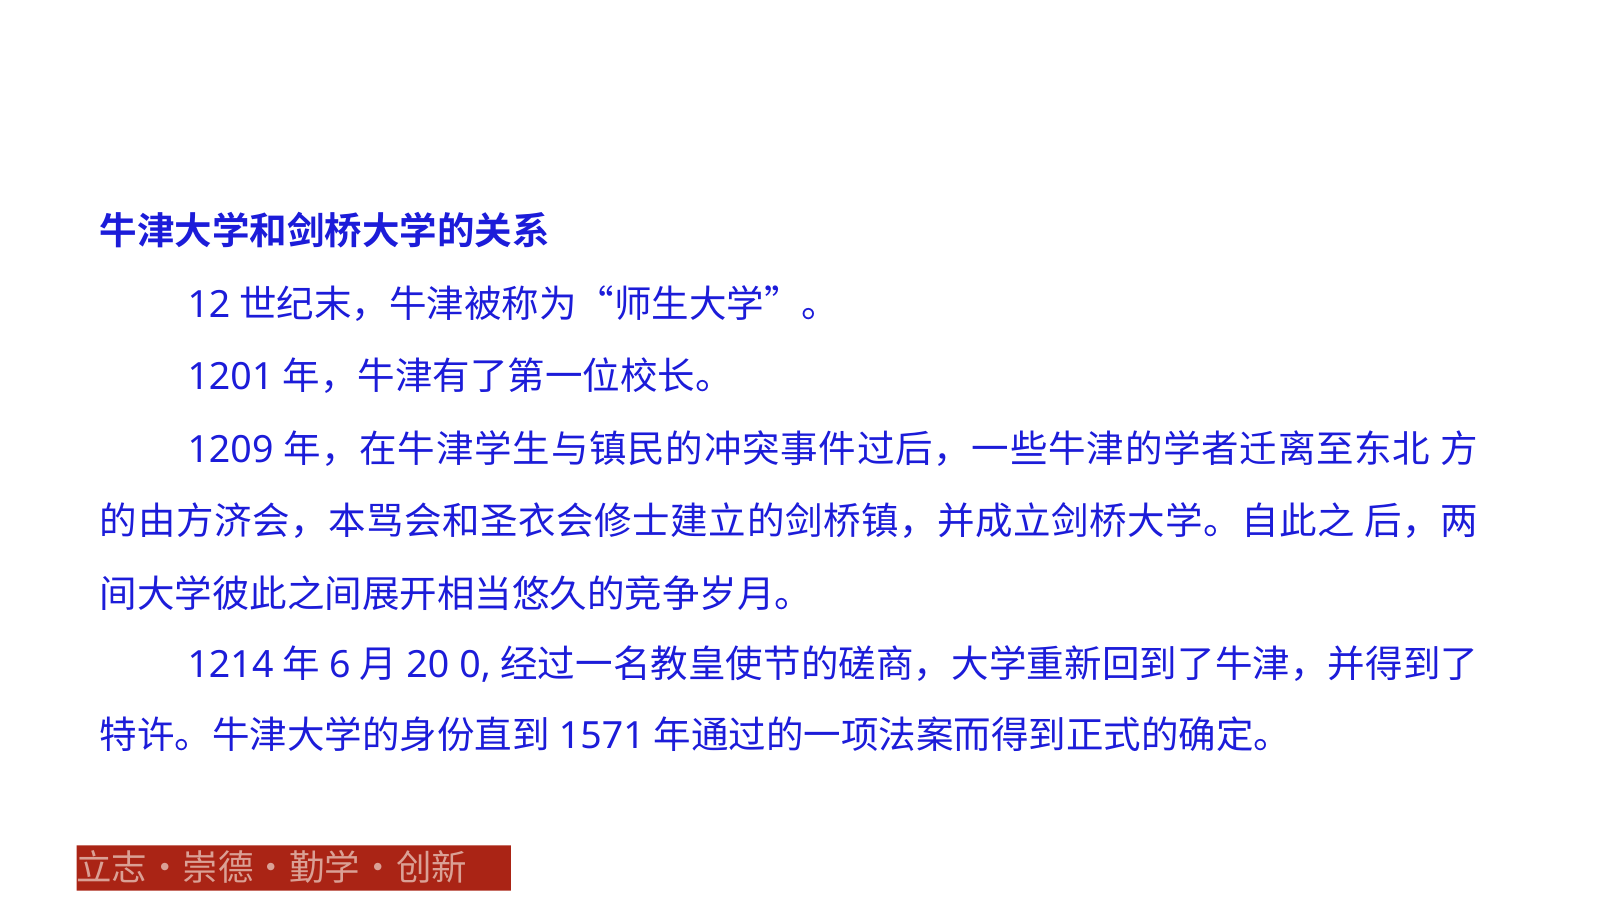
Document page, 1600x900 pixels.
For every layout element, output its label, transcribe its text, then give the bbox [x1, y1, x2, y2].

text_box 立志•崇德•勤学•创新 [76, 845, 511, 891]
text_box 牛津大学和剑桥大学的关系 12世纪末，牛津被称为“师生大学”。 1201年，牛津有了第一位校长。 1209年，在牛津学生与镇民的冲突事件过后，一些牛津的学者迁离至东北 方的由方济会，本骂会和圣衣会修士建立的剑桥镇，并成立剑桥大学。自此之 后，两间大学彼此之间展开相当悠久的竞争岁月。 1214年6月20 0,经过一名教皇使节的磋商，大学重新回到了牛津，并得到了特许。牛津大学的身份直到1571年通过的一项法案而得到正式的确定。 [99, 179, 1478, 732]
